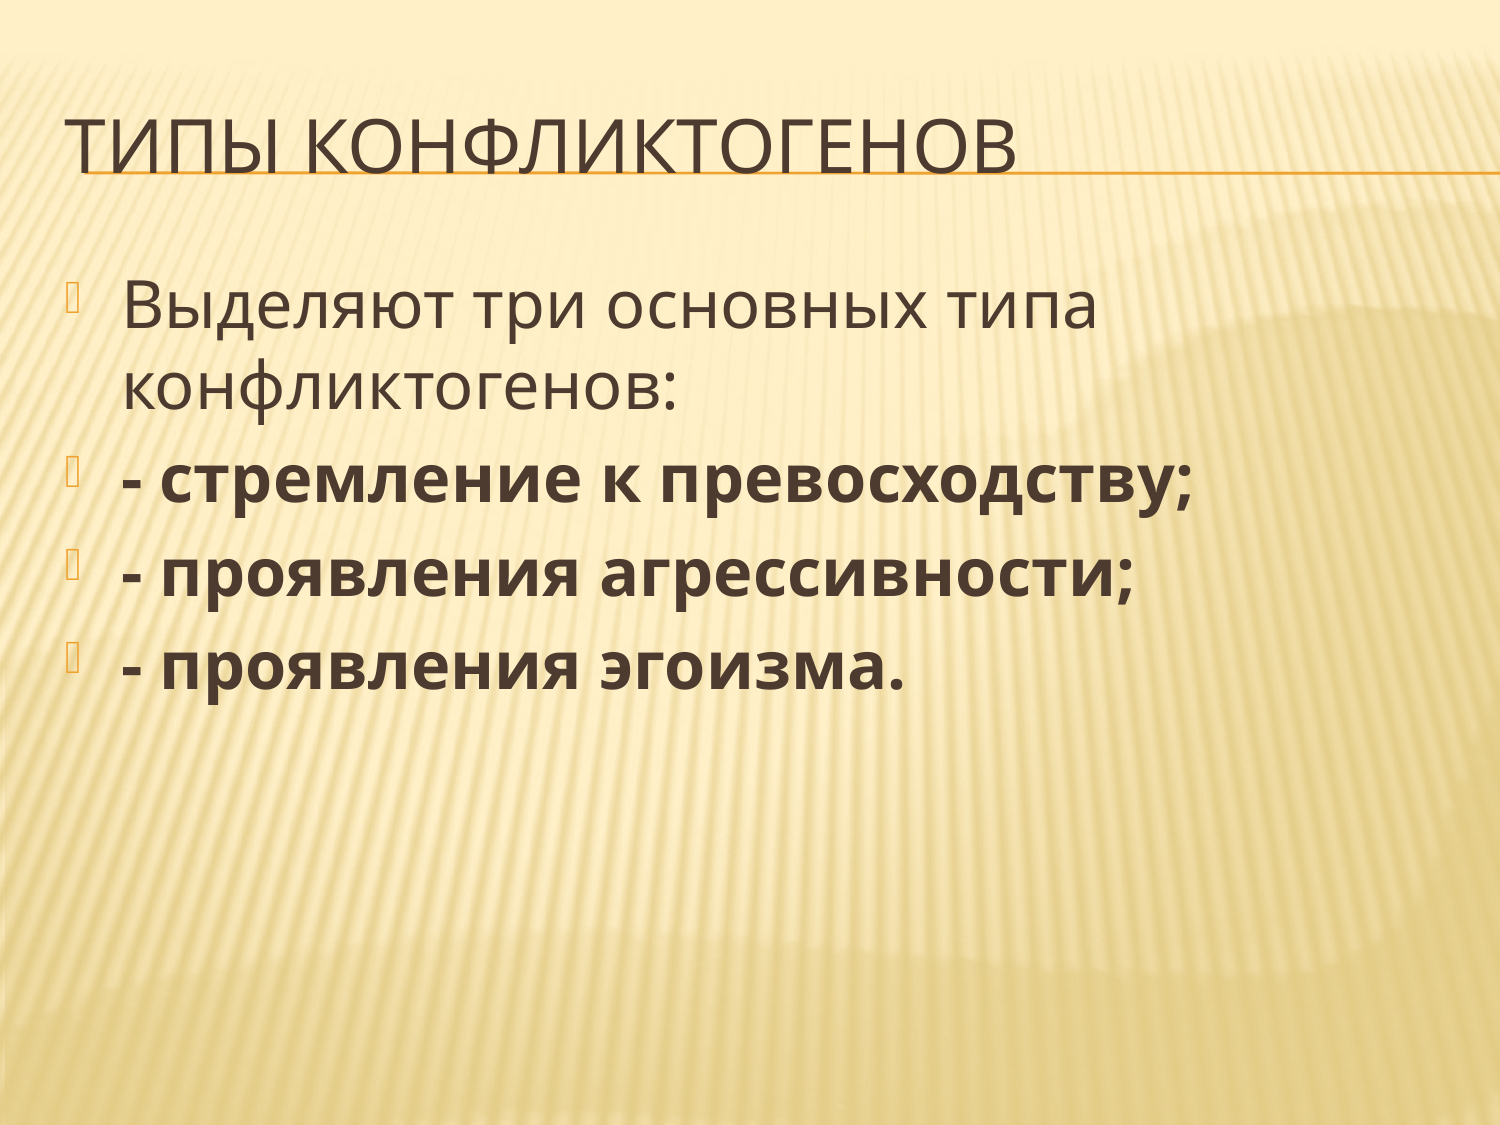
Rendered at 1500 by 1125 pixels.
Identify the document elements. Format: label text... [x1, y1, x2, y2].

title Типы конфликтогенов [50, 75, 1475, 213]
list Выделяют три основных типа конфликтогенов: - стремление к превосходству; - проявления агрессивности; - проявления эгоизма. [50, 254, 1475, 998]
